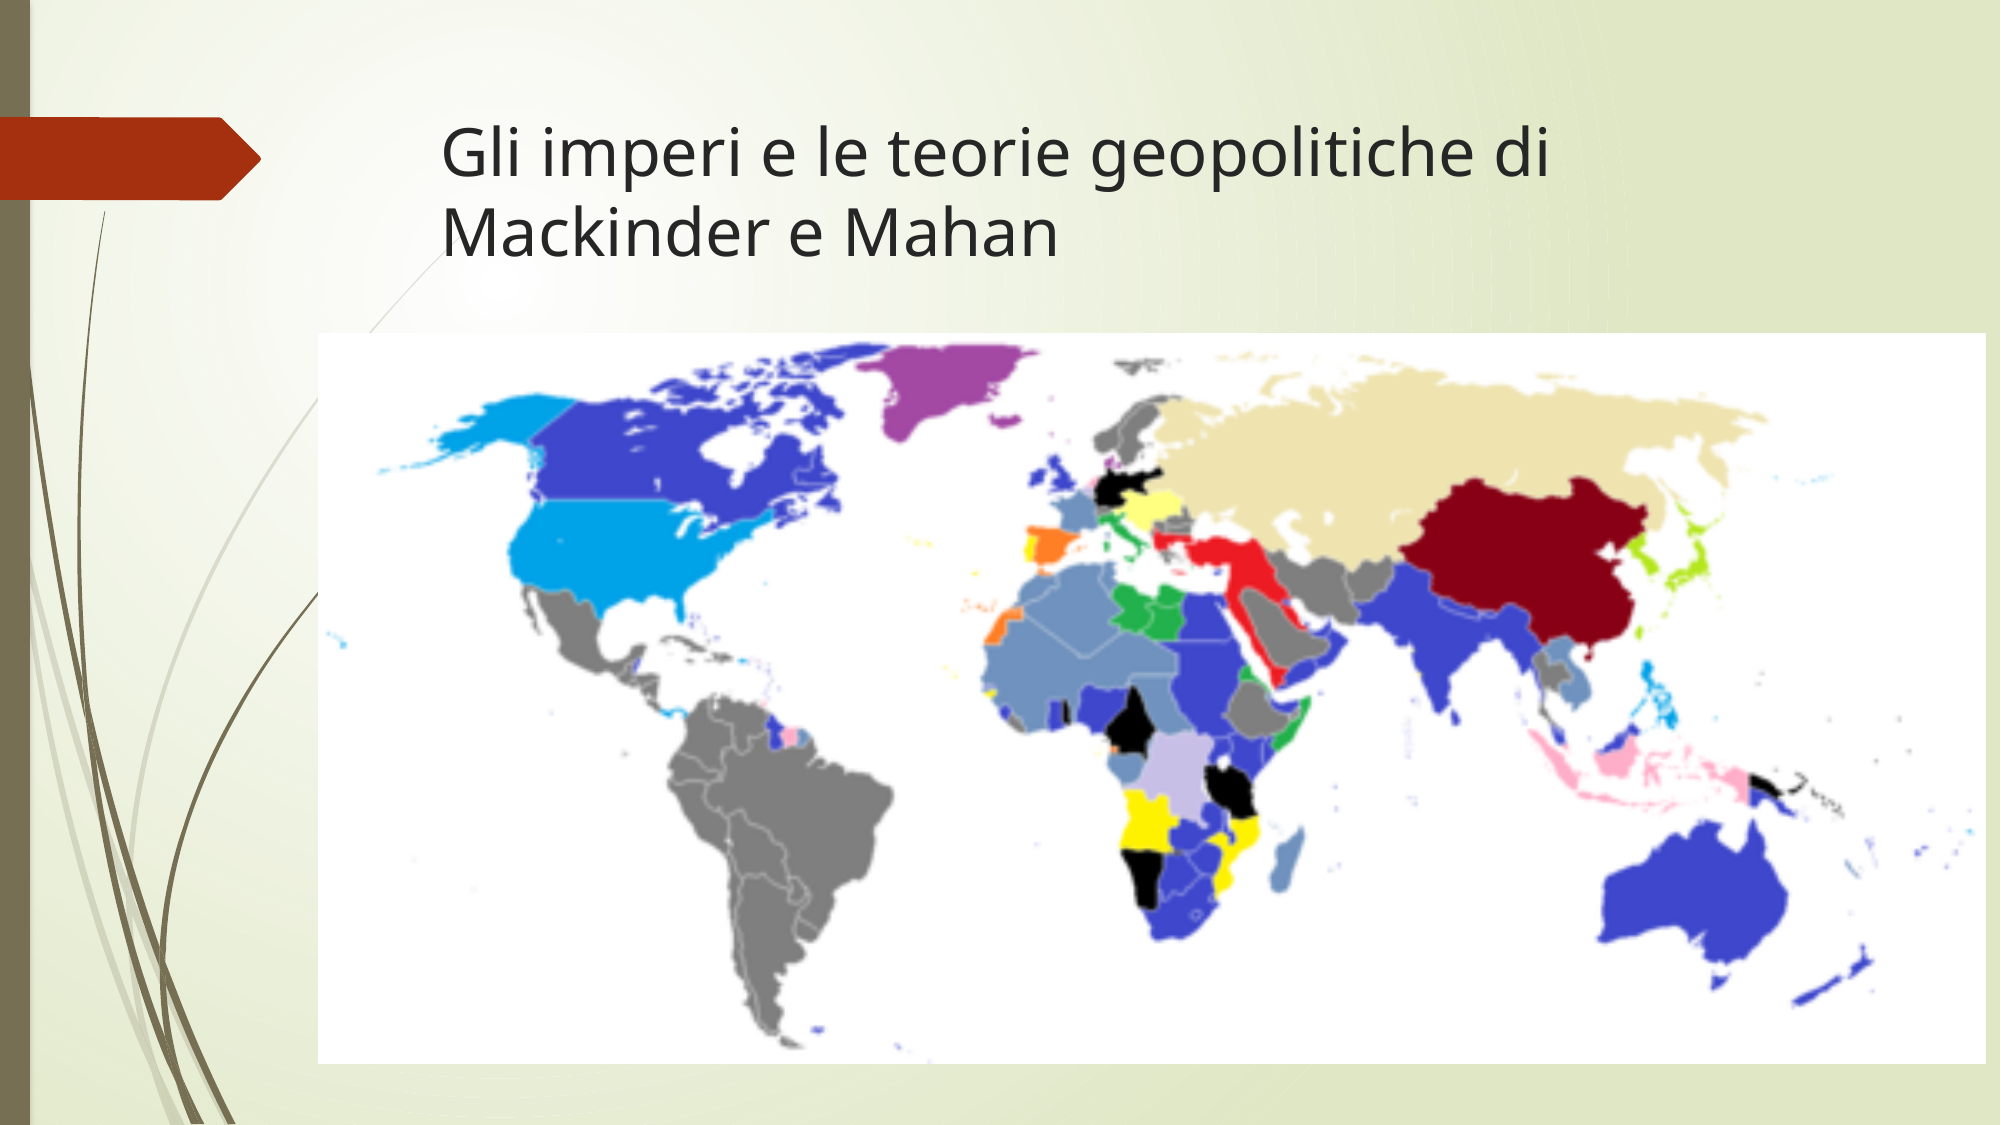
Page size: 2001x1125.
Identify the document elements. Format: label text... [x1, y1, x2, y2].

title Gli imperi e le teorie geopolitiche di Mackinder e Mahan [425, 102, 1888, 313]
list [318, 333, 1986, 1064]
